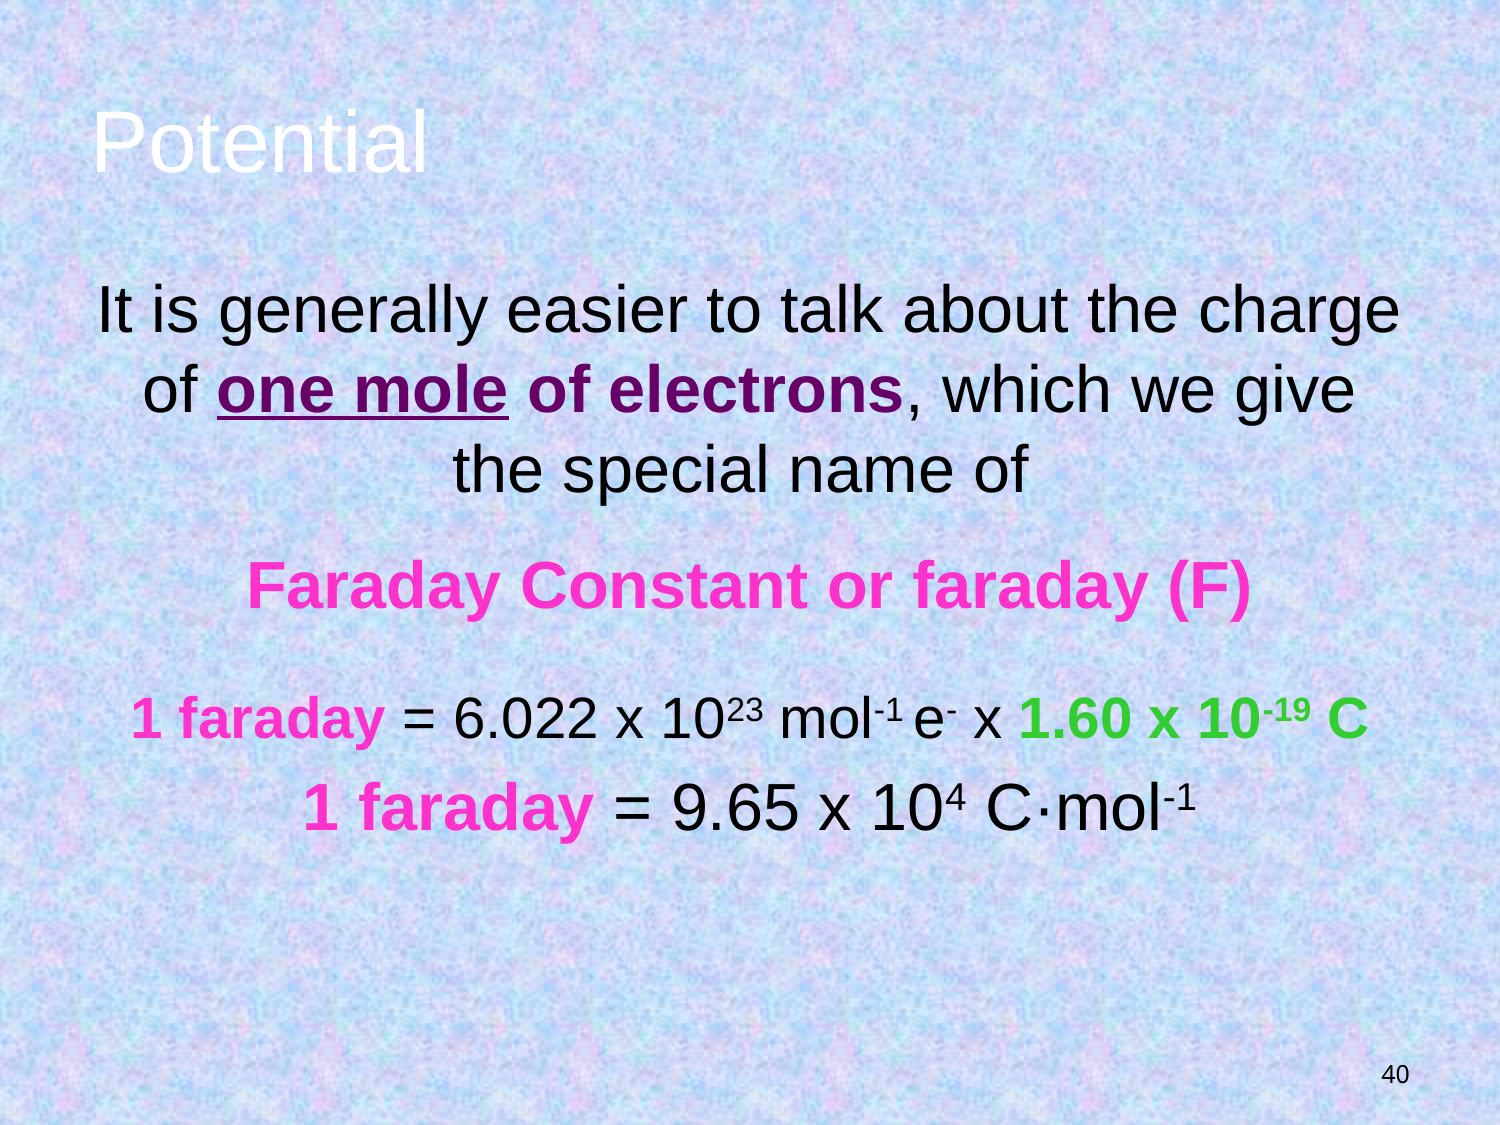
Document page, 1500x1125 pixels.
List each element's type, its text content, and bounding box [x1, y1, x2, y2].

picture [0, 0, 1500, 1125]
title Potential [75, 0, 1425, 224]
list It is generally easier to talk about the charge of one mole of electrons, which we give the special name of Faraday Constant or faraday (F) 1 faraday = 6.022 x 1023 mol-1 e- x 1.60 x 10-19 C 1 faraday = 9.65 x 104 C·mol-1 [75, 224, 1425, 1050]
slide_number 40 [1074, 1024, 1426, 1101]
